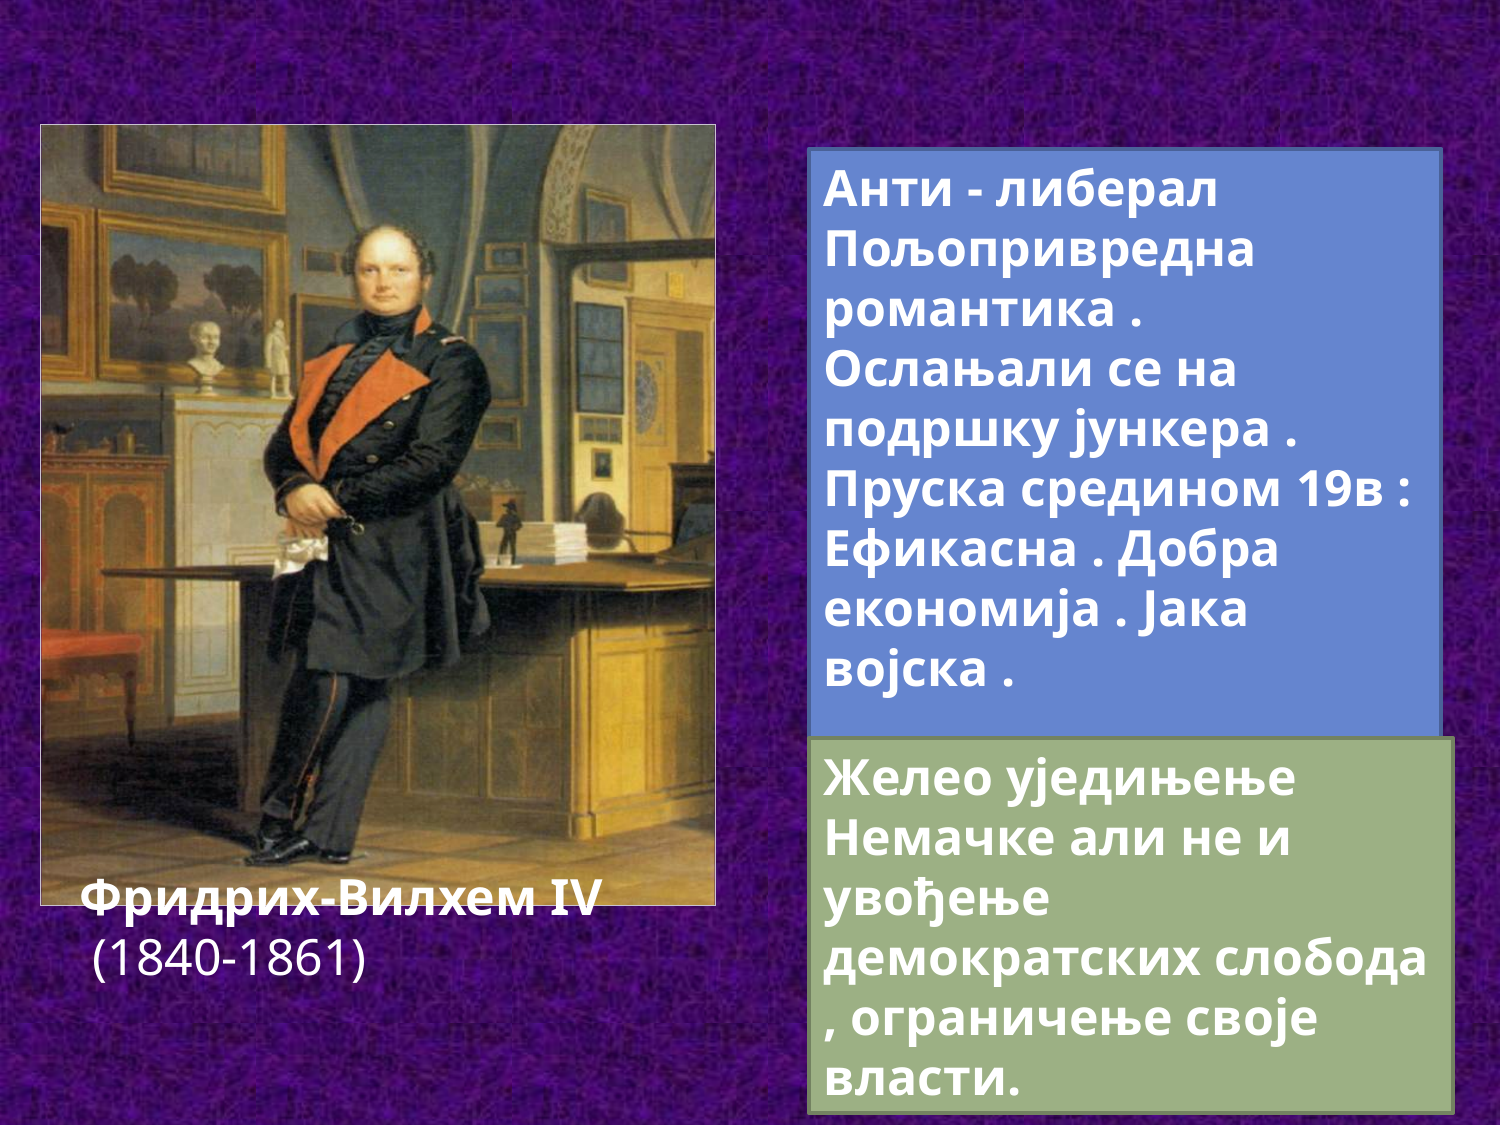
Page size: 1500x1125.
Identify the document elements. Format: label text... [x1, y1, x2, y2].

text_box Желео уједињење Немачке али не и увођење демократских слобода , ограничење своје власти. [807, 736, 1455, 1115]
text_box Фридрих-Вилхем IV (1840-1861) [64, 941, 727, 993]
text_box Анти - либерал Пољопривреднa романтика . Ослањали се на подршку јункера . Пруска средином 19в : Ефикасна . Добра економија . Јака војска . [807, 147, 1443, 736]
picture [0, 0, 1500, 1125]
